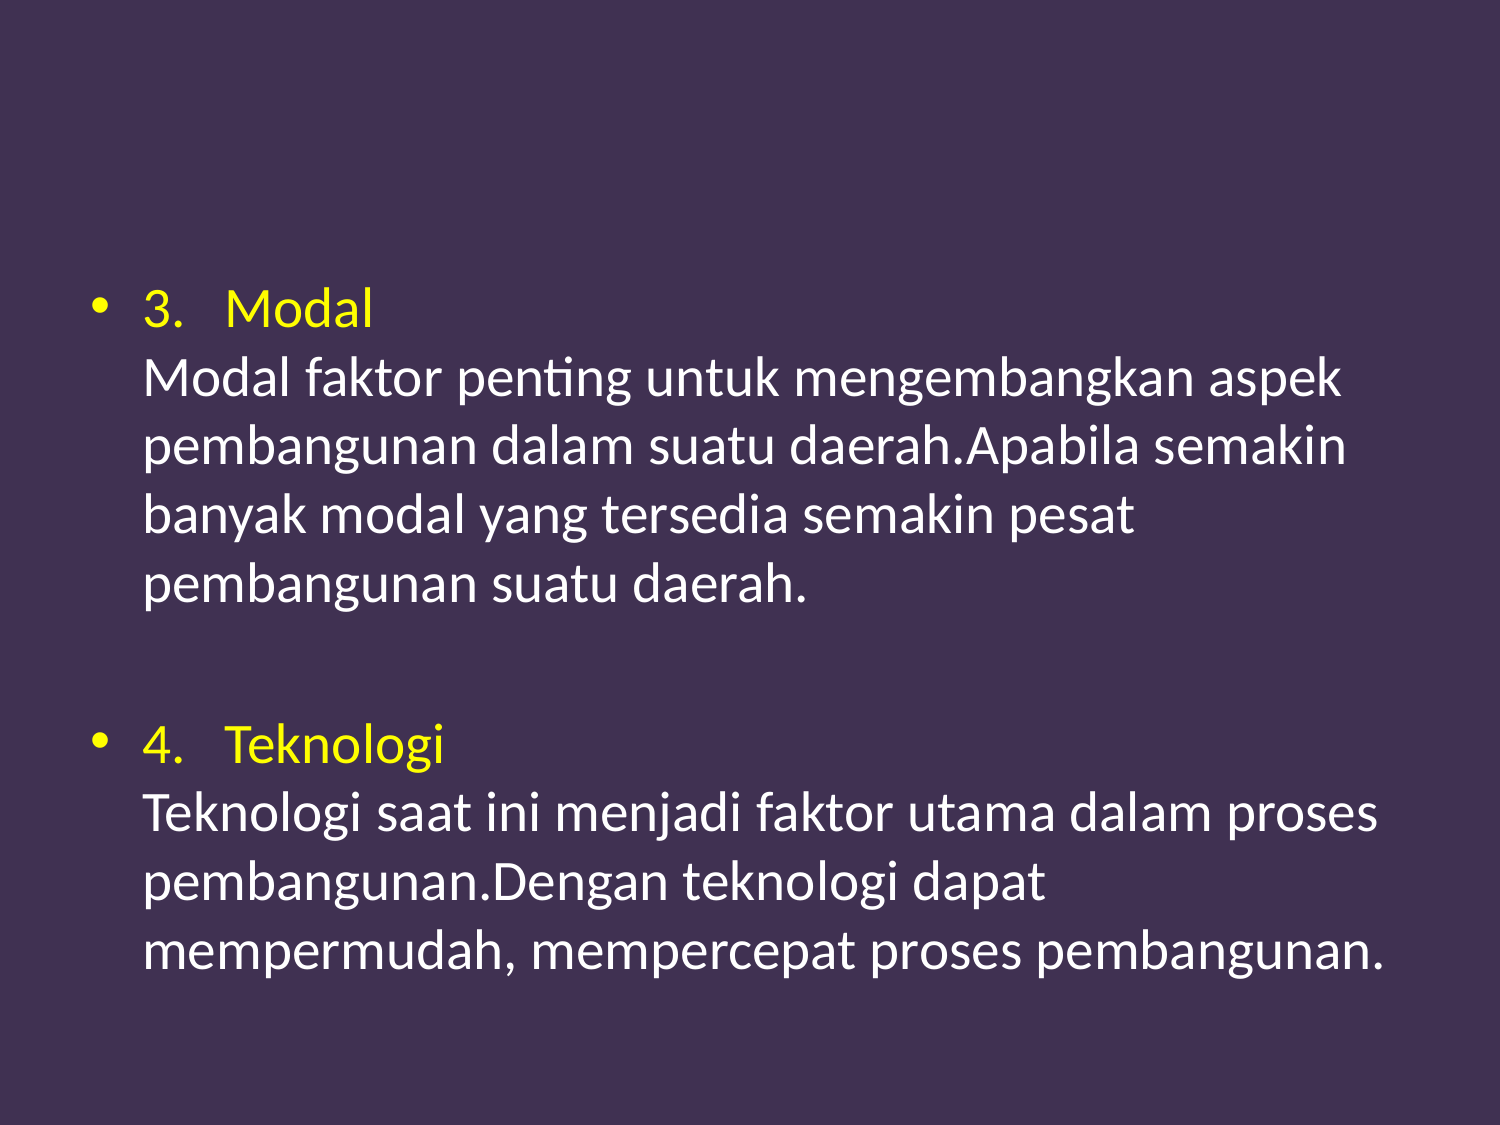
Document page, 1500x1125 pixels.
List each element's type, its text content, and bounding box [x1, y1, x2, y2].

list 3. Modal Modal faktor penting untuk mengembangkan aspek pembangunan dalam suatu daerah.Apabila semakin banyak modal yang tersedia semakin pesat pembangunan suatu daerah. 4. Teknologi Teknologi saat ini menjadi faktor utama dalam proses pembangunan.Dengan teknologi dapat mempermudah, mempercepat proses pembangunan. [75, 262, 1425, 1005]
